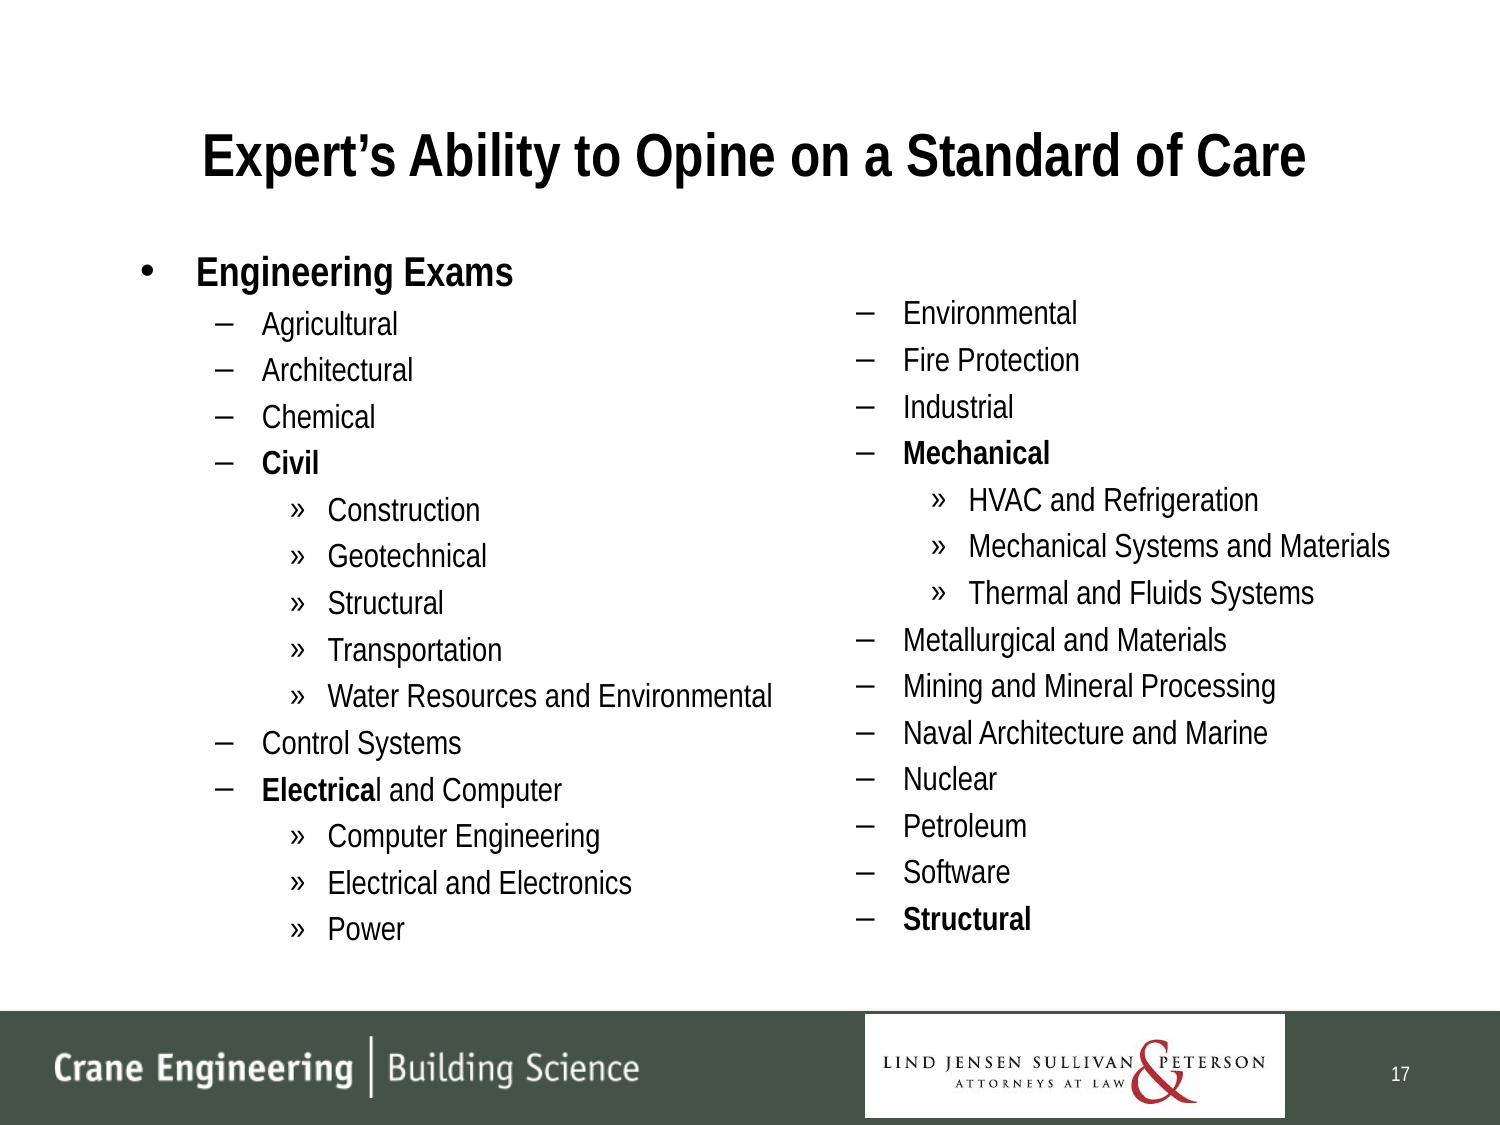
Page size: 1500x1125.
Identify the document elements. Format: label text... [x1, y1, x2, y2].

picture [865, 1014, 1285, 1118]
list Engineering Exams Agricultural Architectural Chemical Civil Construction Geotechnical Structural Transportation Water Resources and Environmental Control Systems Electrical and Computer Computer Engineering Electrical and Electronics Power Environmental Fire Protection Industrial Mechanical HVAC and Refrigeration Mechanical Systems and Materials Thermal and Fluids Systems Metallurgical and Materials Mining and Mineral Processing Naval Architecture and Marine Nuclear Petroleum Software Structural [125, 237, 1438, 1000]
slide_number 17 [1288, 1042, 1425, 1103]
picture [55, 1035, 640, 1098]
title Expert’s Ability to Opine on a Standard of Care [187, 87, 1325, 237]
